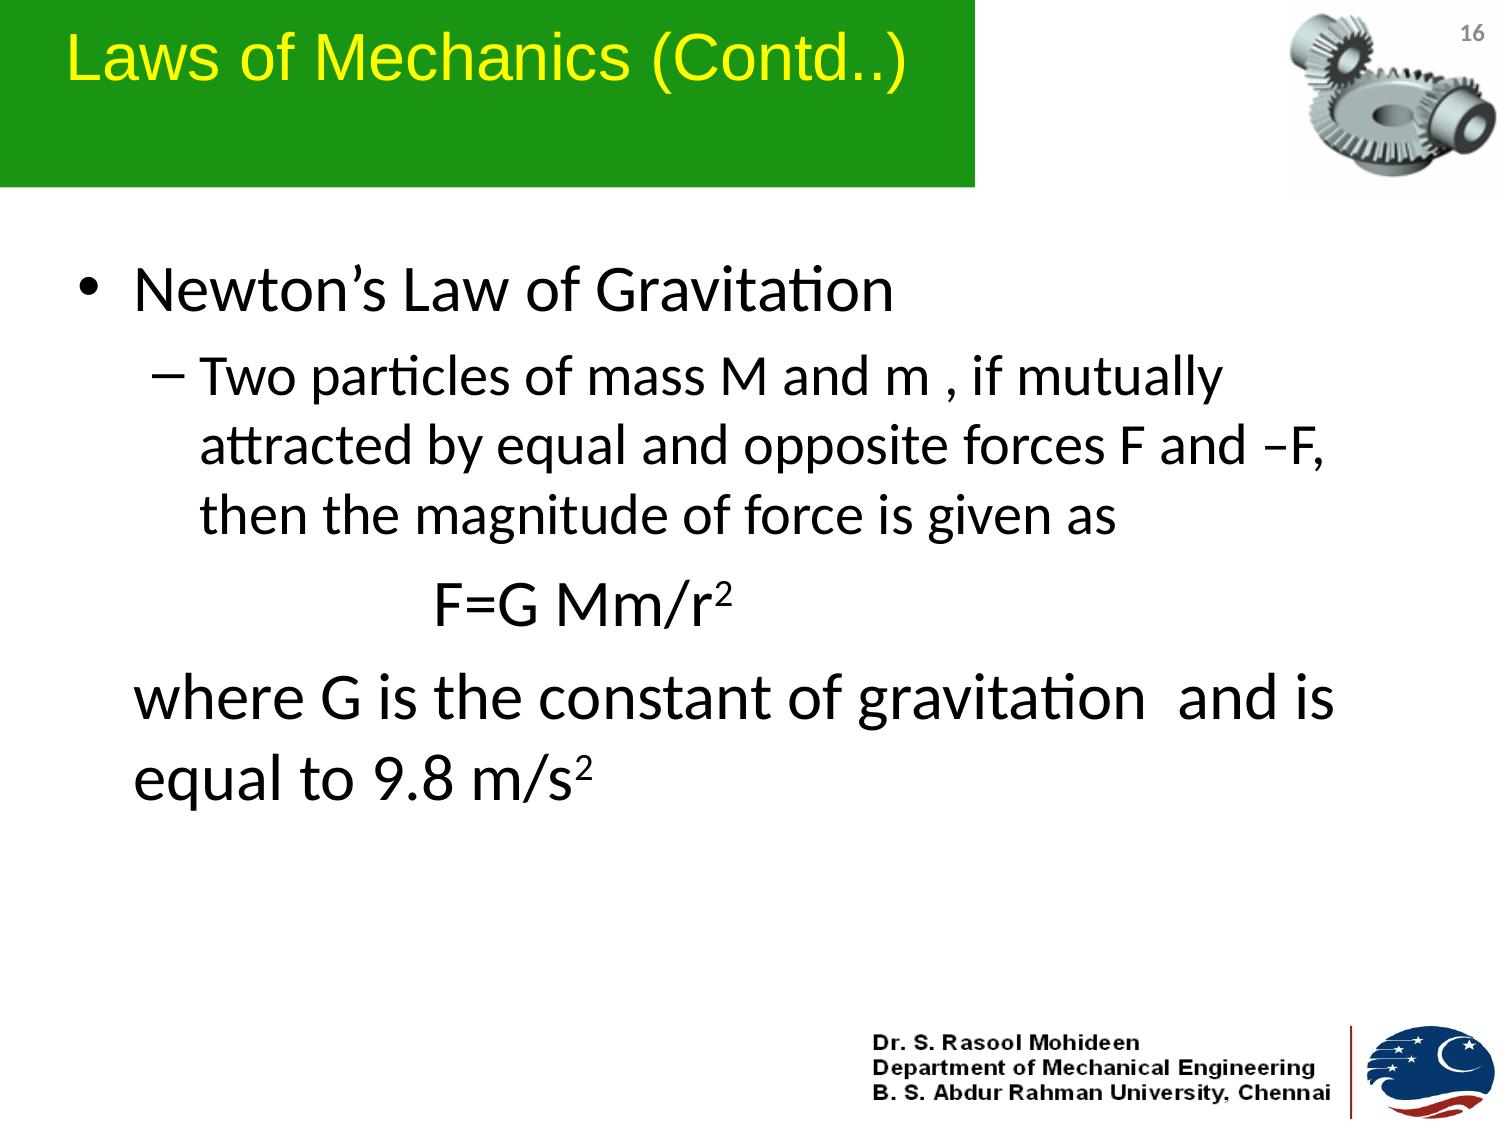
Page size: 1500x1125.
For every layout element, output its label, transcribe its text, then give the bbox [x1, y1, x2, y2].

title Laws of Mechanics (Contd..) [0, 0, 975, 188]
picture [1287, 0, 1500, 198]
picture [862, 1024, 1500, 1125]
list Newton’s Law of Gravitation Two particles of mass M and m , if mutually attracted by equal and opposite forces F and –F, then the magnitude of force is given as F=G Mm/r2 where G is the constant of gravitation and is equal to 9.8 m/s2 [62, 237, 1413, 980]
slide_number 16 [1362, 0, 1500, 63]
